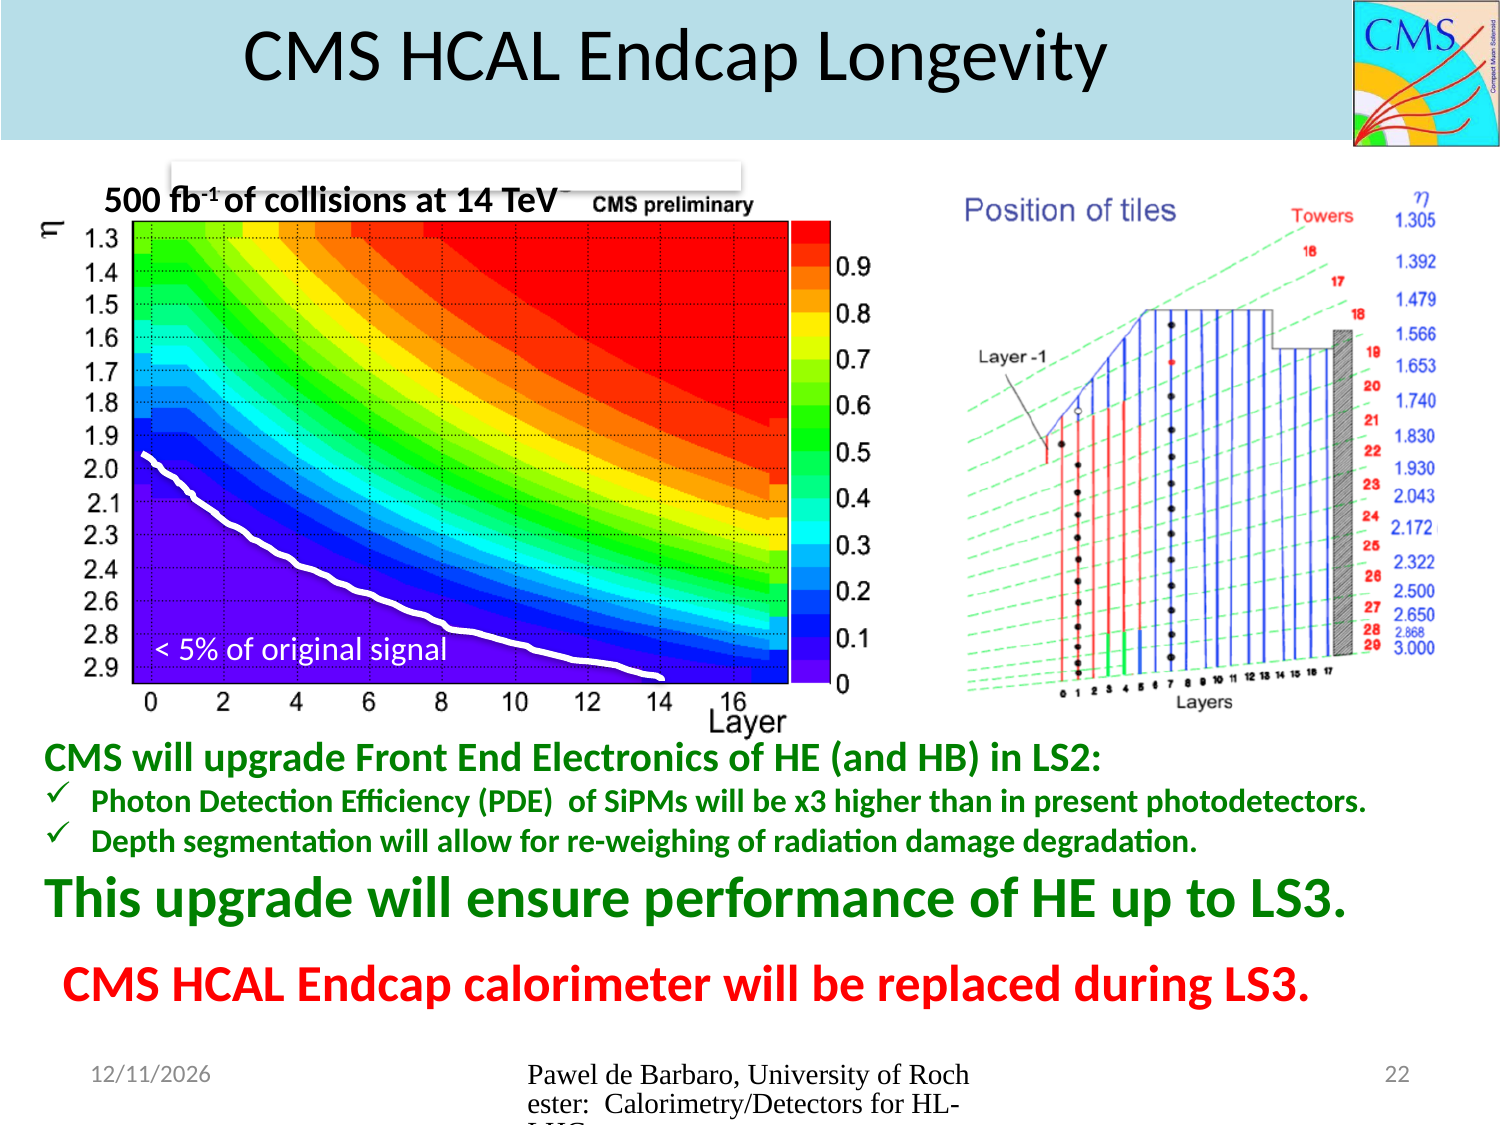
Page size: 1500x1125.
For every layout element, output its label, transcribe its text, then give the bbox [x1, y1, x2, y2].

text_box CMS will upgrade Front End Electronics of HE (and HB) in LS2: Photon Detection Efficiency (PDE) of SiPMs will be x3 higher than in present photodetectors. Depth segmentation will allow for re-weighing of radiation damage degradation. This upgrade will ensure performance of HE up to LS3. [29, 722, 1452, 977]
footer Pawel de Barbaro, University of Rochester: Calorimetry/Detectors for HL-LHC [512, 1042, 988, 1103]
picture [1352, 0, 1500, 148]
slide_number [75, 1042, 425, 1103]
picture [956, 179, 1458, 723]
slide_number 22 [1074, 1042, 1425, 1103]
text_box CMS HCAL Endcap calorimeter will be replaced during LS3. [47, 977, 1438, 1036]
title CMS HCAL Endcap Longevity [0, 0, 1350, 141]
picture [33, 161, 872, 762]
